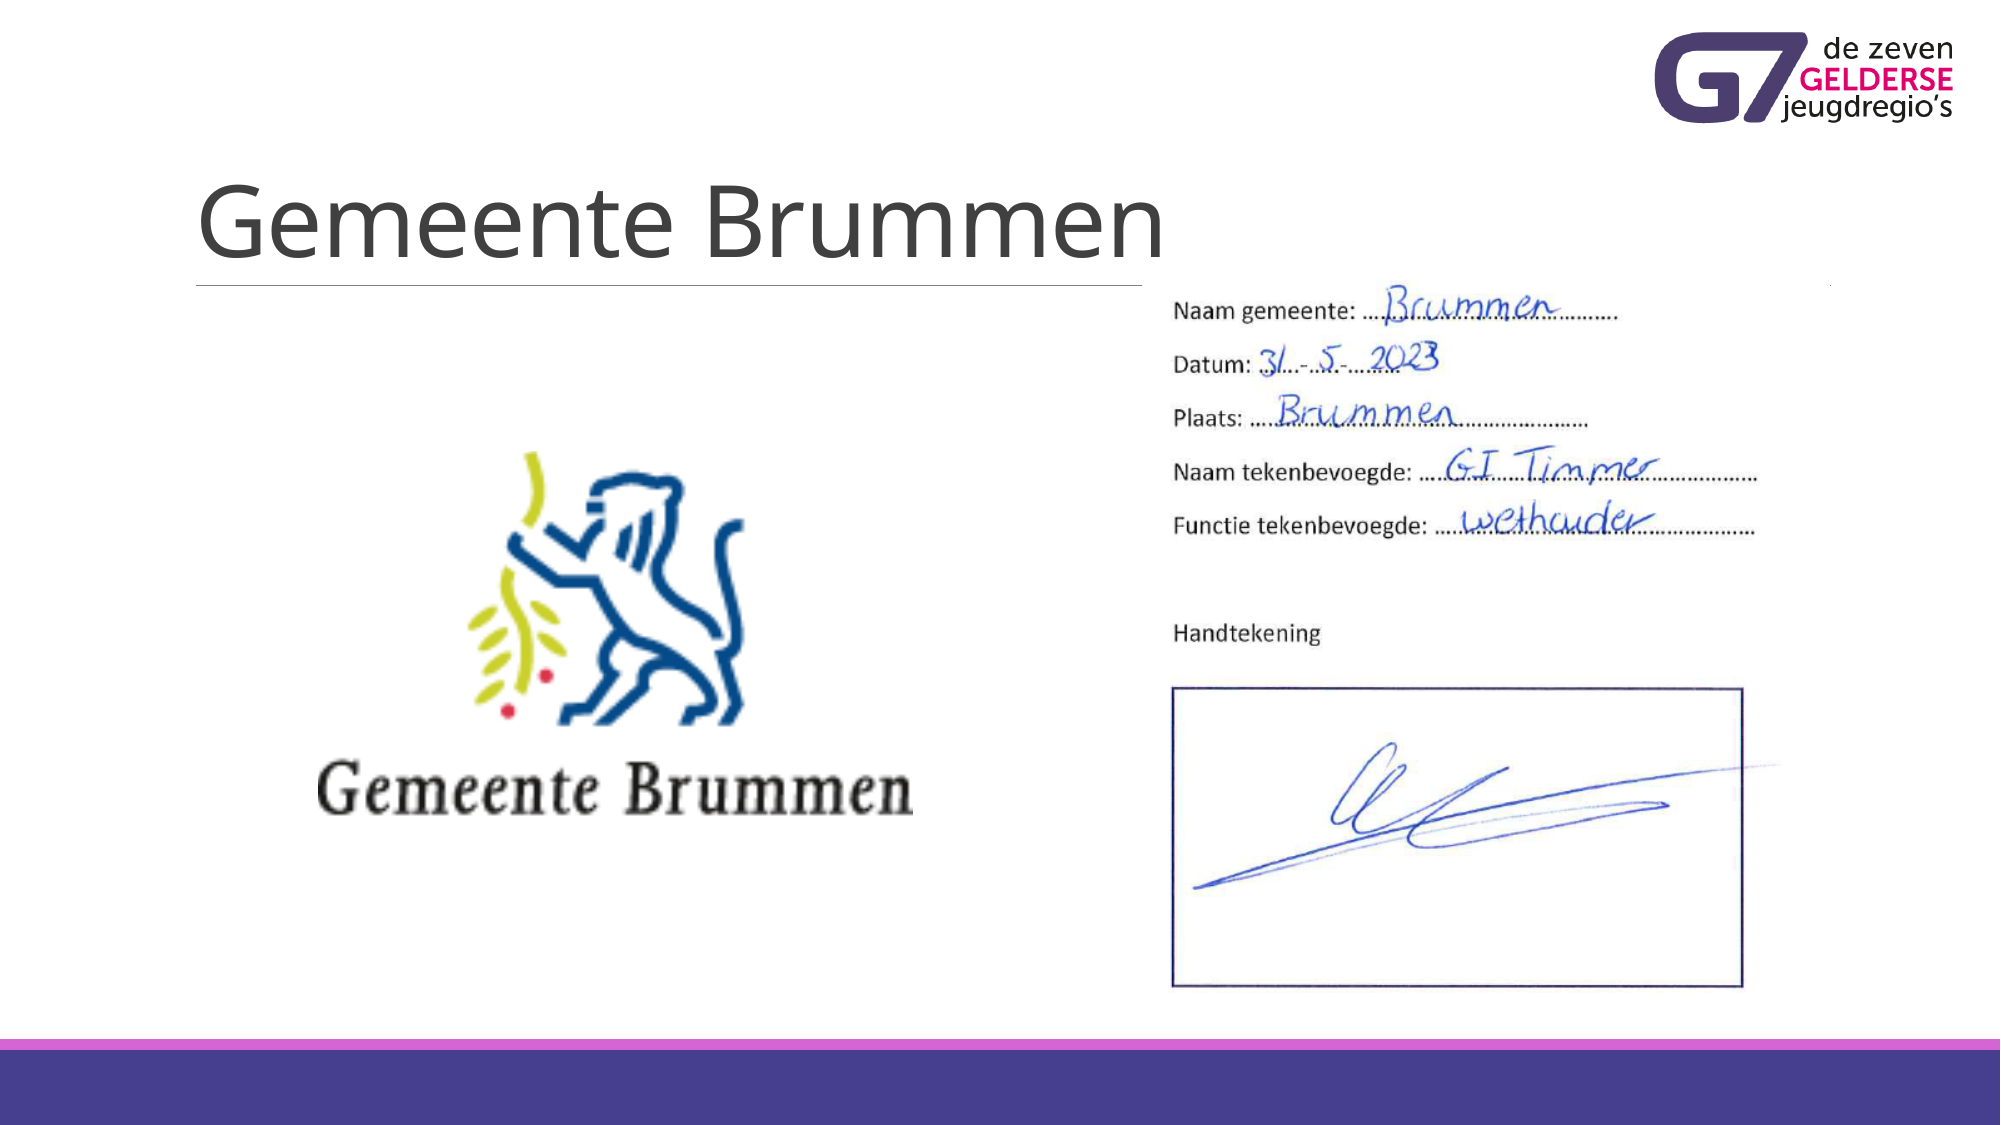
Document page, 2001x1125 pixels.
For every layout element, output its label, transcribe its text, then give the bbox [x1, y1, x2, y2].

picture [318, 450, 914, 820]
picture [1141, 274, 1831, 1009]
picture [1639, 6, 1984, 151]
title Gemeente Brummen [180, 47, 1830, 285]
